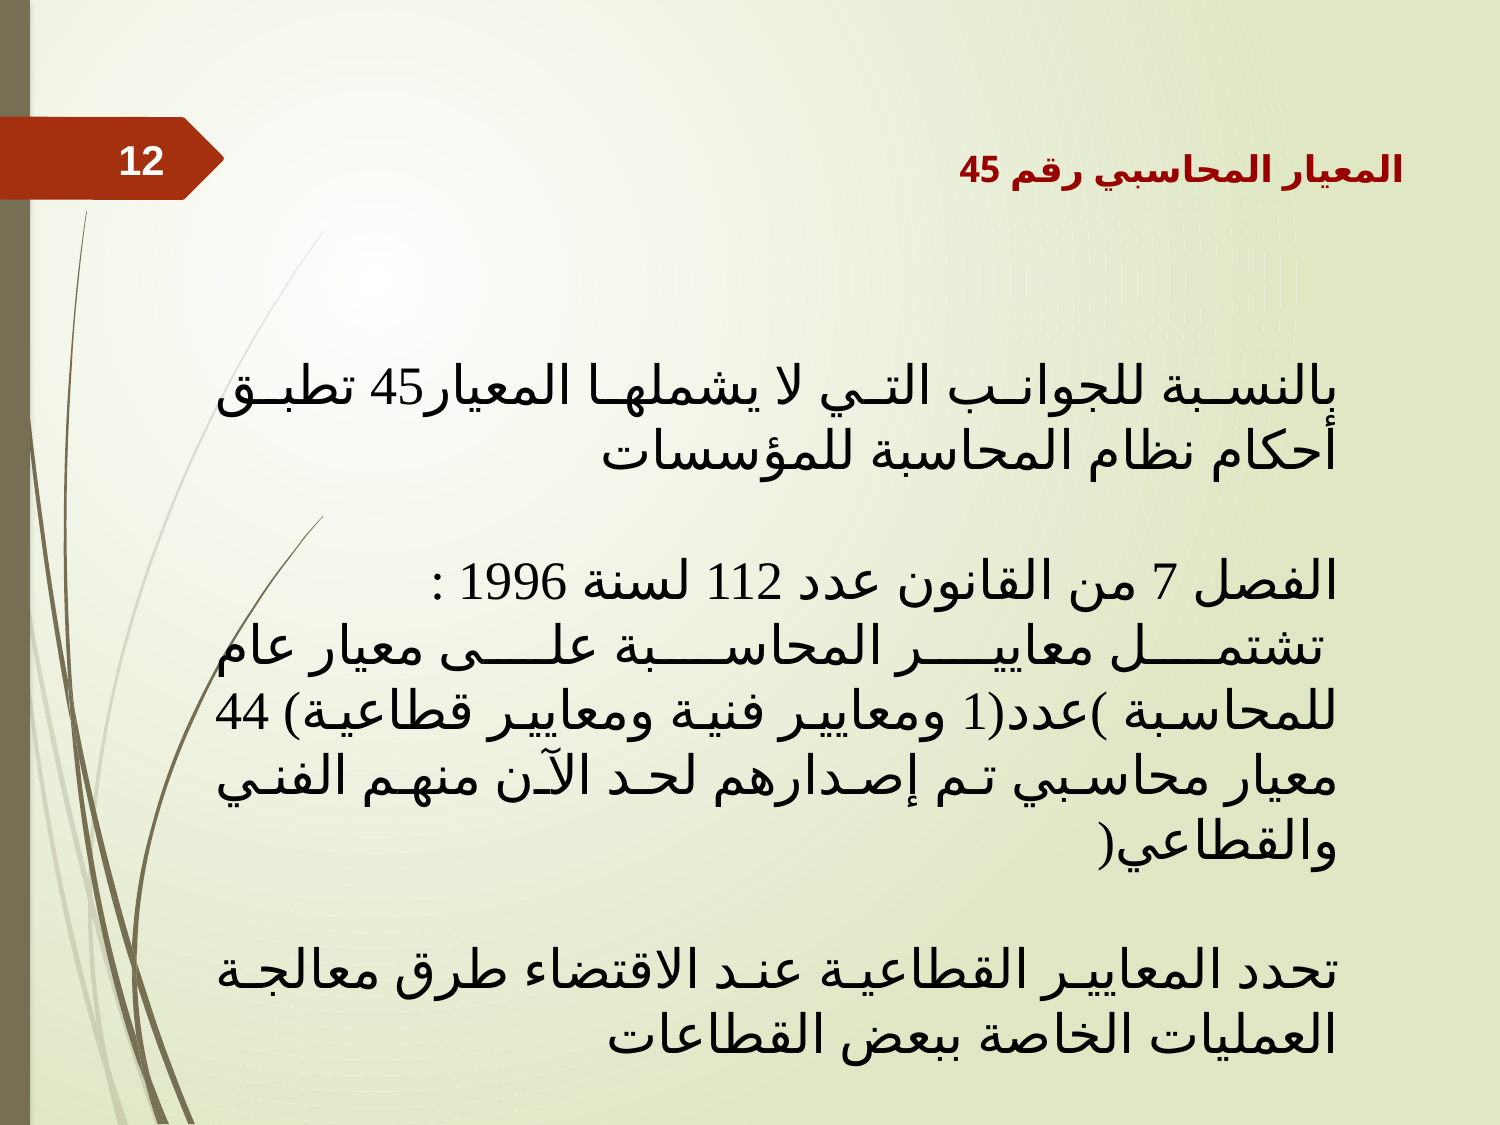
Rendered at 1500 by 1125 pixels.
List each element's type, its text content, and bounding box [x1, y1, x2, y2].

text_box المعيار المحاسبي رقم 45 [76, 84, 1447, 205]
text_box بالنسبة للجوانب التي لا يشملها المعيار45 تطبق أحكام نظام المحاسبة للمؤسسات الفصل 7 من القانون عدد 112 لسنة 1996 : تشتمل معايير المحاسبة على معيار عام للمحاسبة )عدد(1 ومعايير فنية ومعايير قطاعية) 44 معيار محاسبي تم إصدارهم لحد الآن منهم الفني والقطاعي( تحدد المعايير القطاعية عند الاقتضاء طرق معالجة العمليات الخاصة ببعض القطاعات [200, 342, 1355, 1073]
